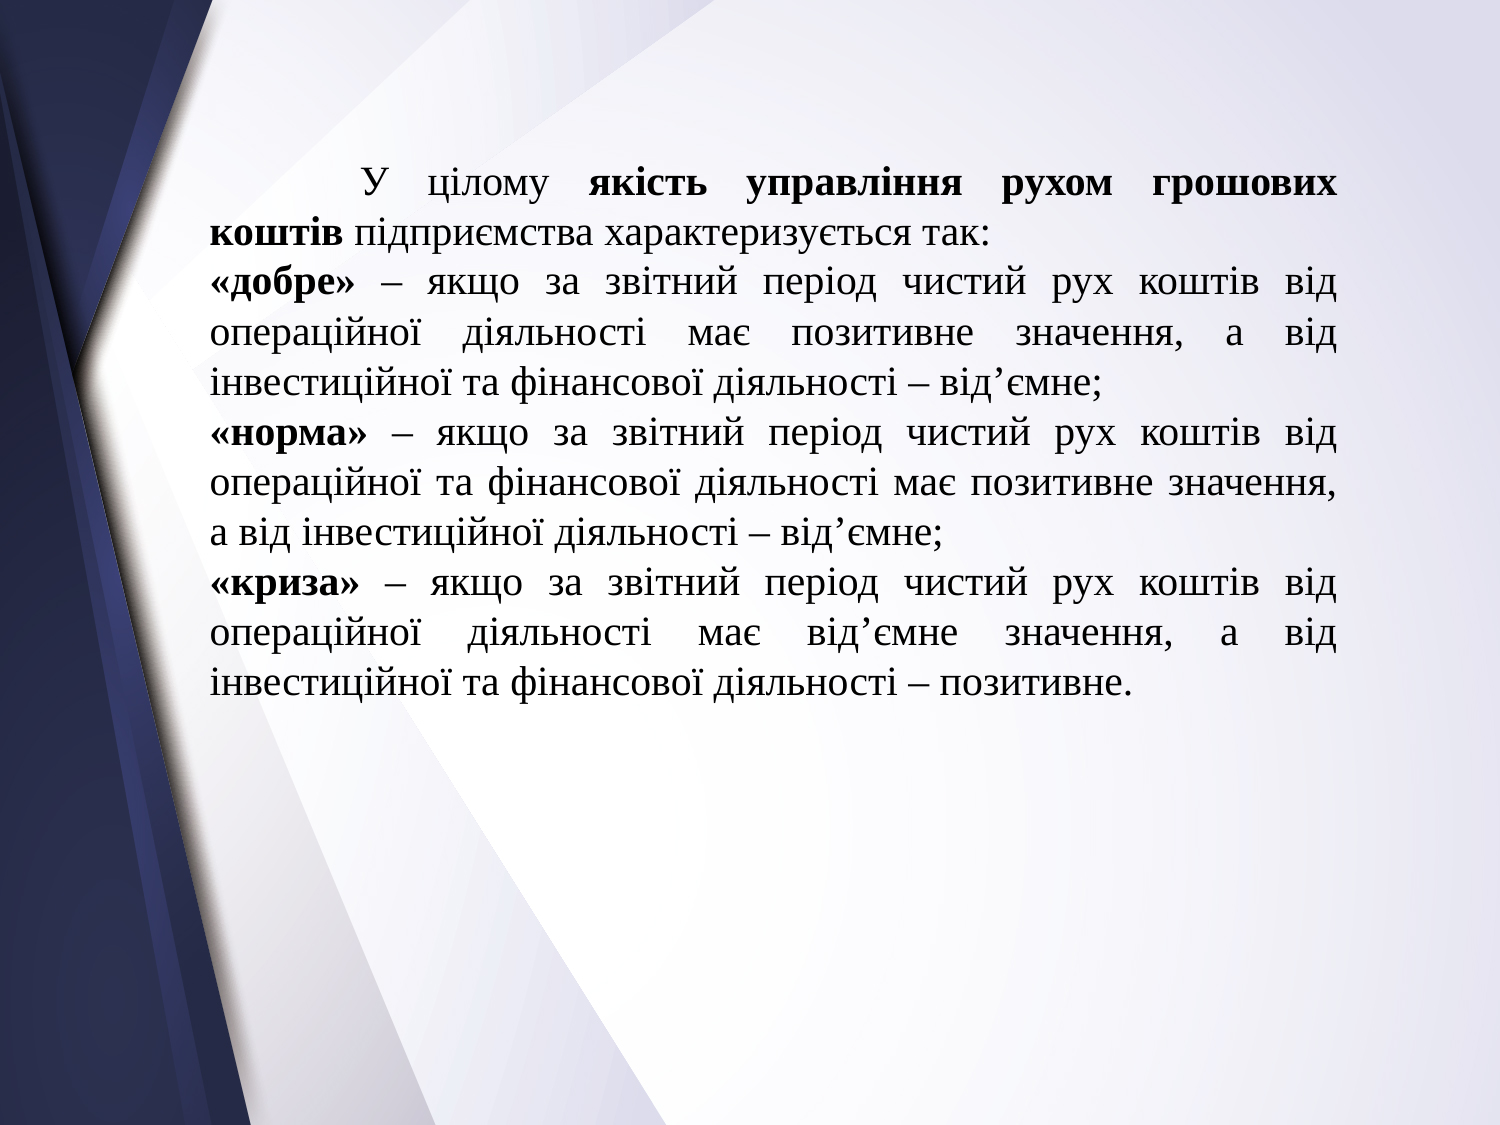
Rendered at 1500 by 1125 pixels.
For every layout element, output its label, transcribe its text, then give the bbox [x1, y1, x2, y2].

text_box У цілому якість управління рухом грошових коштів підприємства характеризується так: «добре» – якщо за звітний період чистий рух коштів від операційної діяльності має позитивне значення, а від інвестиційної та фінансової діяльності – від’ємне; «норма» – якщо за звітний період чистий рух коштів від операційної та фінансової діяльності має позитивне значення, а від інвестиційної діяльності – від’ємне; «криза» – якщо за звітний період чистий рух коштів від операційної діяльності має від’ємне значення, а від інвестиційної та фінансової діяльності – позитивне. [194, 145, 1353, 711]
picture [0, 0, 1500, 1125]
